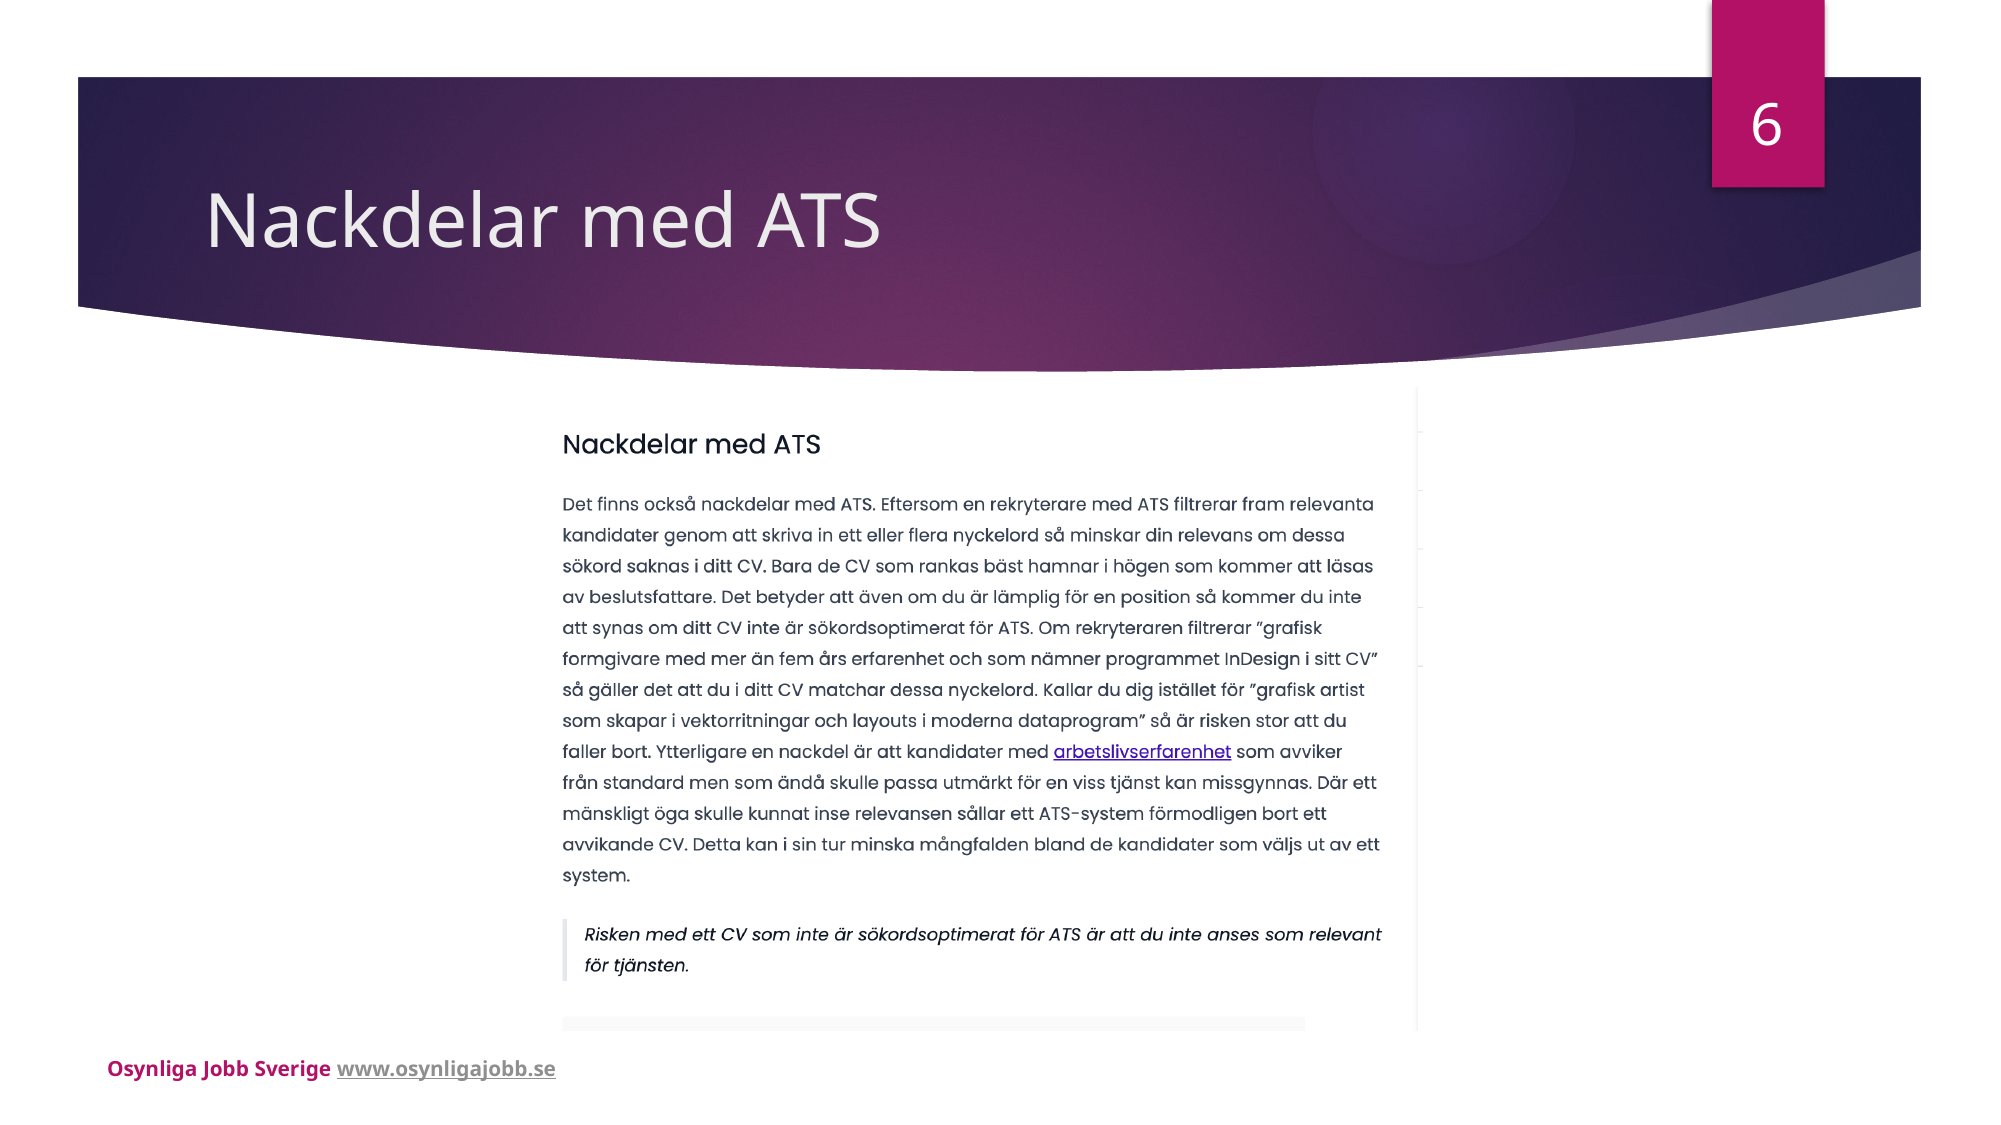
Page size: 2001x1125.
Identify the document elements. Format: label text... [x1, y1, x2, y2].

picture [528, 386, 1423, 1031]
title Nackdelar med ATS [189, 159, 1627, 276]
slide_number 6 [1698, 48, 1836, 175]
footer Osynliga Jobb Sverige www.osynligajobb.se [92, 1048, 726, 1099]
